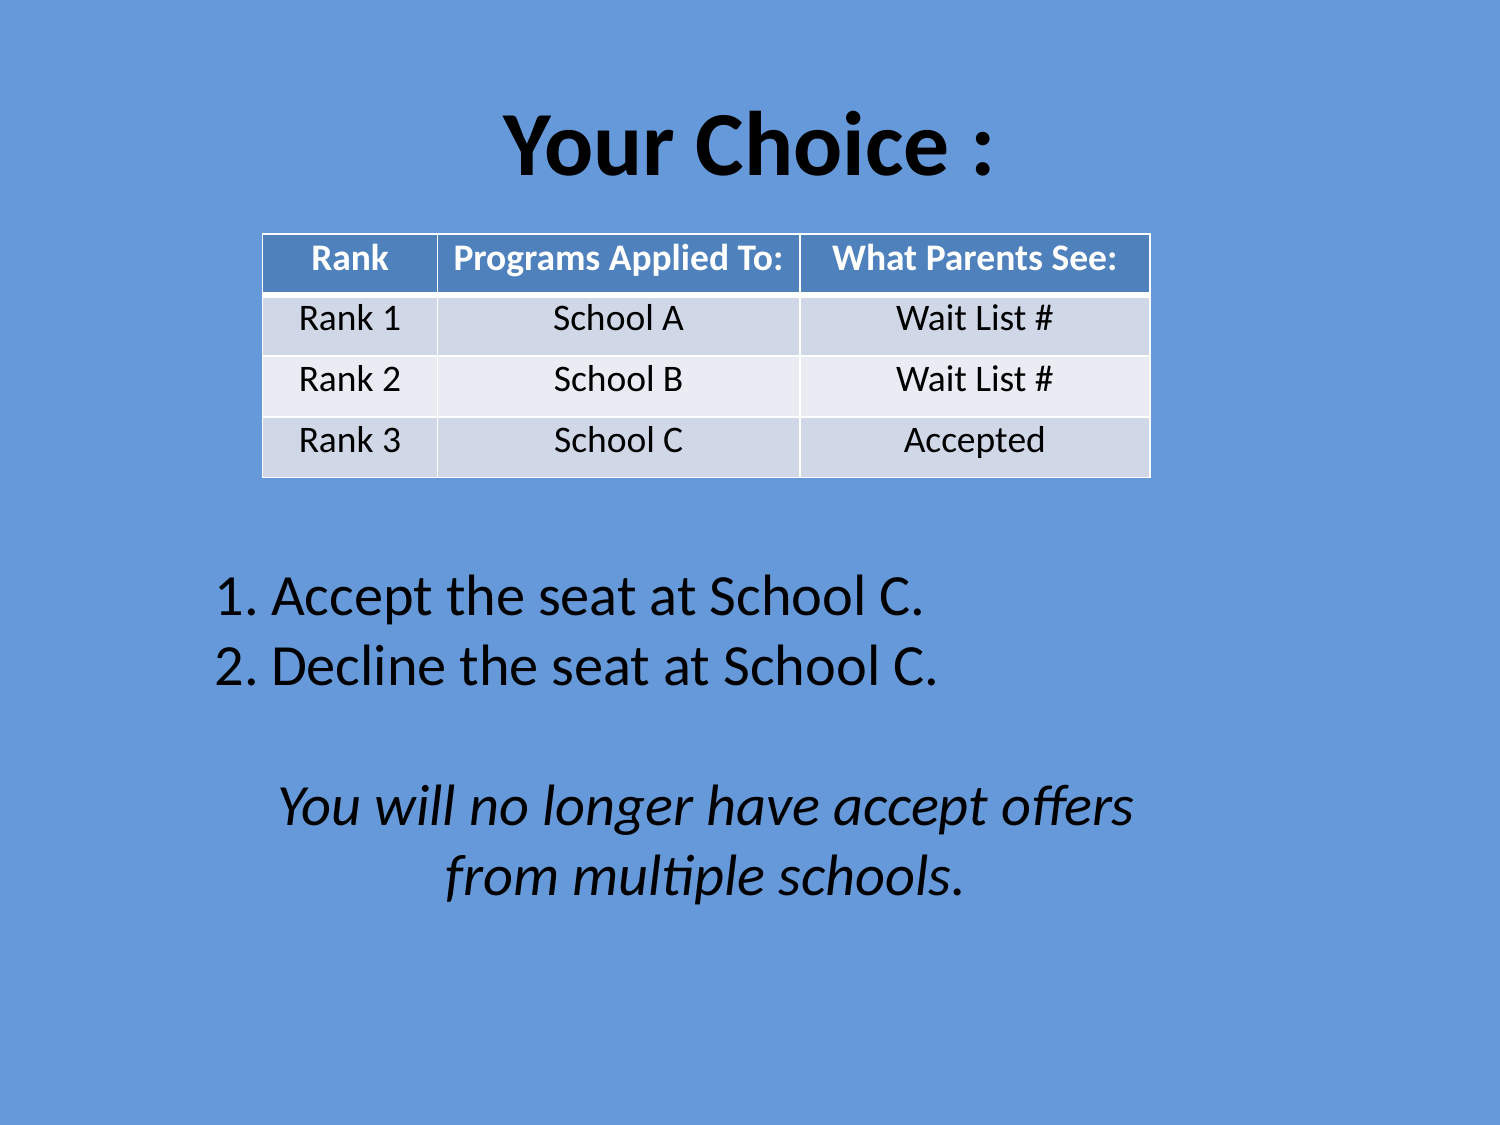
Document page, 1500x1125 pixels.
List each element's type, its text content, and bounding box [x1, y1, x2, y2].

table_header What Parents See: [801, 235, 1149, 292]
table_cell School A [438, 298, 799, 355]
table_cell School C [438, 418, 799, 477]
table_cell School B [438, 357, 799, 416]
table_cell Wait List # [801, 298, 1149, 355]
table_header Rank [263, 235, 437, 292]
text_box Accept the seat at School C. Decline the seat at School C. You will no longer have accept offers from multiple schools. [200, 549, 1213, 915]
table_header Programs Applied To: [438, 235, 799, 292]
table_cell Rank 3 [263, 418, 437, 477]
title Your Choice : [75, 45, 1425, 233]
table_cell Rank 2 [263, 357, 437, 416]
table_cell Wait List # [801, 357, 1149, 416]
table_cell Accepted [801, 418, 1149, 477]
table_cell Rank 1 [263, 298, 437, 355]
